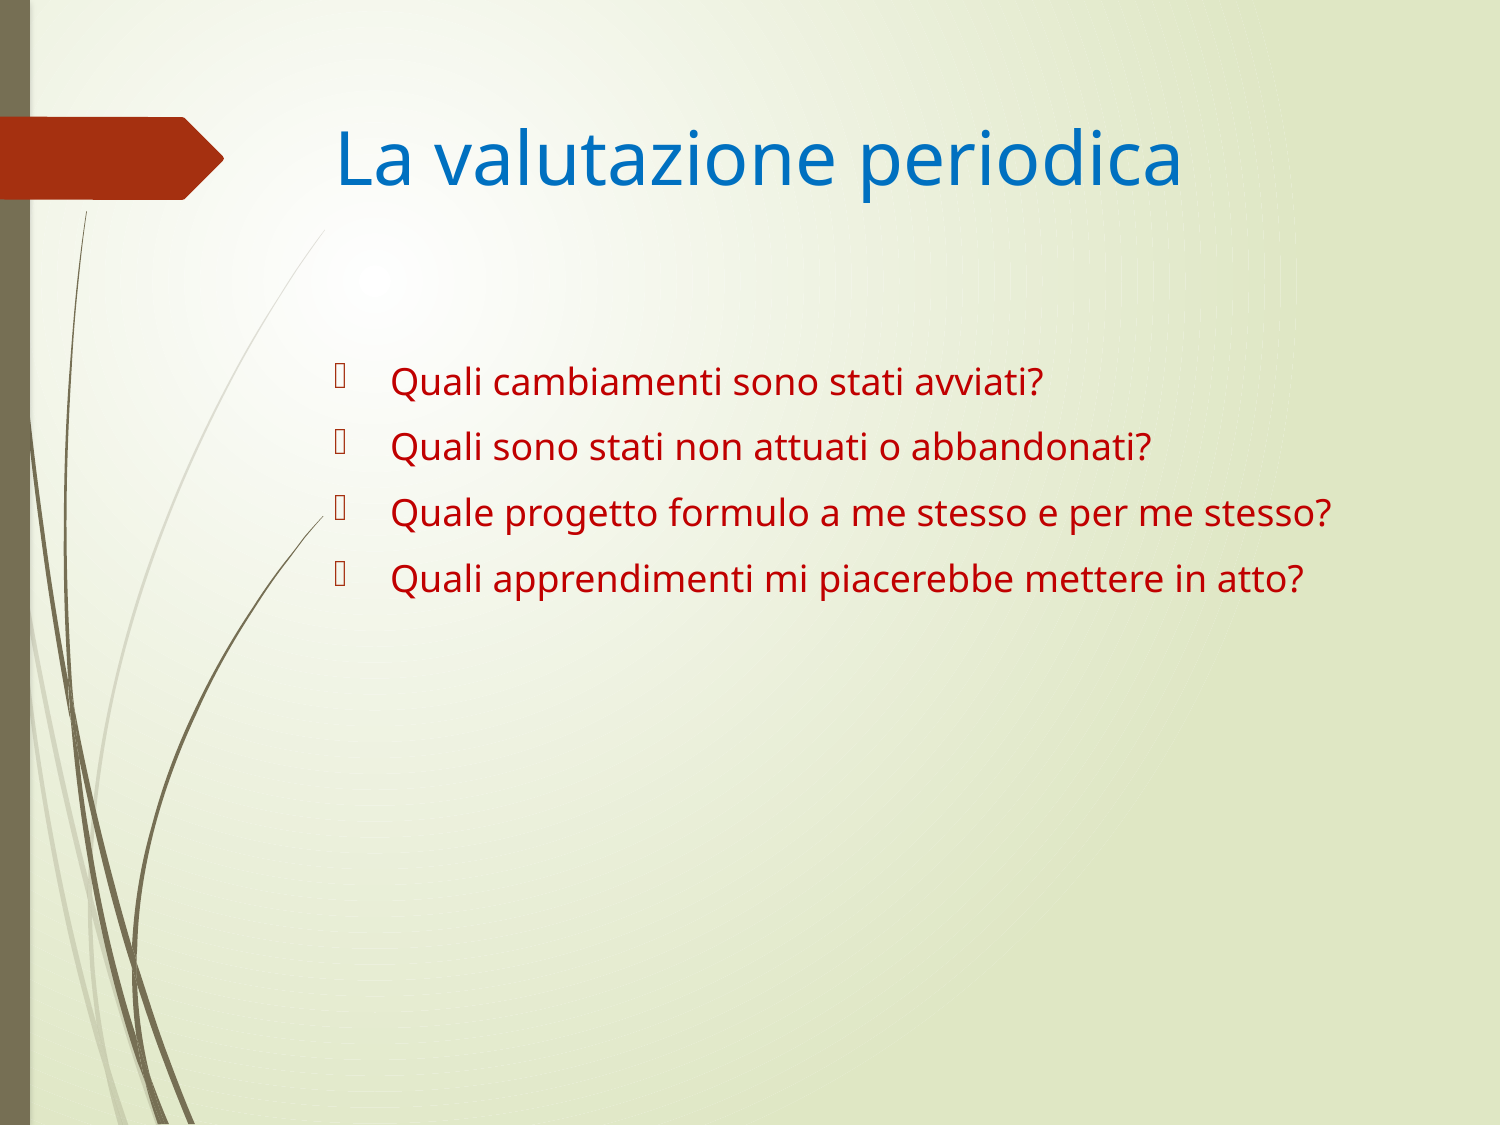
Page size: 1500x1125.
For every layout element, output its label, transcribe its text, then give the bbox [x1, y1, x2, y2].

list Quali cambiamenti sono stati avviati? Quali sono stati non attuati o abbandonati? Quale progetto formulo a me stesso e per me stesso? Quali apprendimenti mi piacerebbe mettere in atto? [318, 350, 1400, 970]
title La valutazione periodica [319, 102, 1400, 313]
